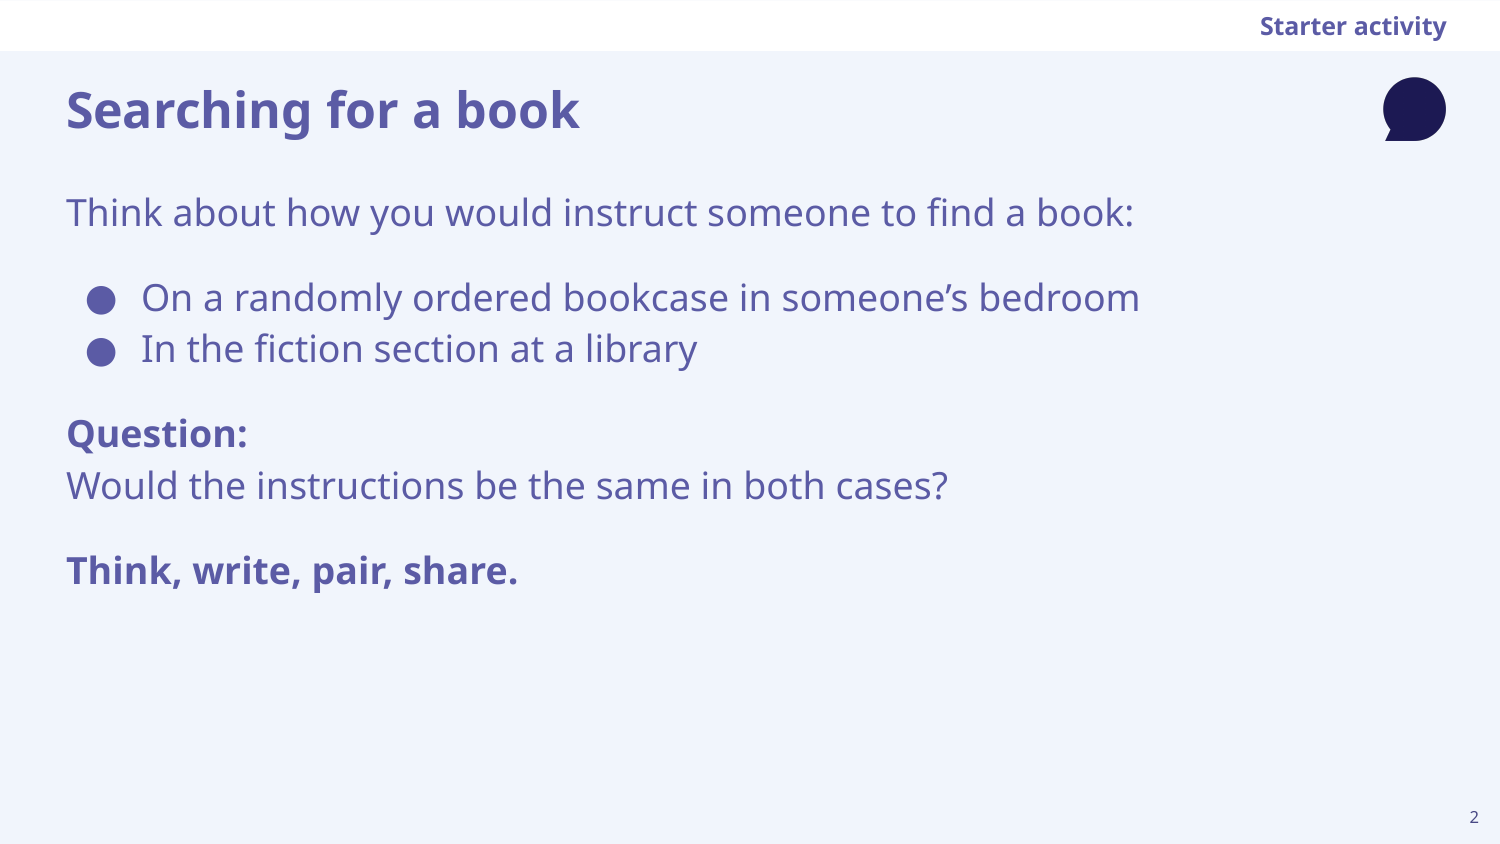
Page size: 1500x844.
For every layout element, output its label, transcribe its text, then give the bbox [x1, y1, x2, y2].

title Searching for a book [51, 51, 1449, 166]
picture [1381, 75, 1448, 144]
list Think about how you would instruct someone to find a book: On a randomly ordered bookcase in someone’s bedroom In the fiction section at a library Question: Would the instructions be the same in both cases? Think, write, pair, share. [51, 166, 1449, 793]
subtitle Starter activity [862, 0, 1448, 52]
slide_number ‹#› [1448, 792, 1500, 844]
